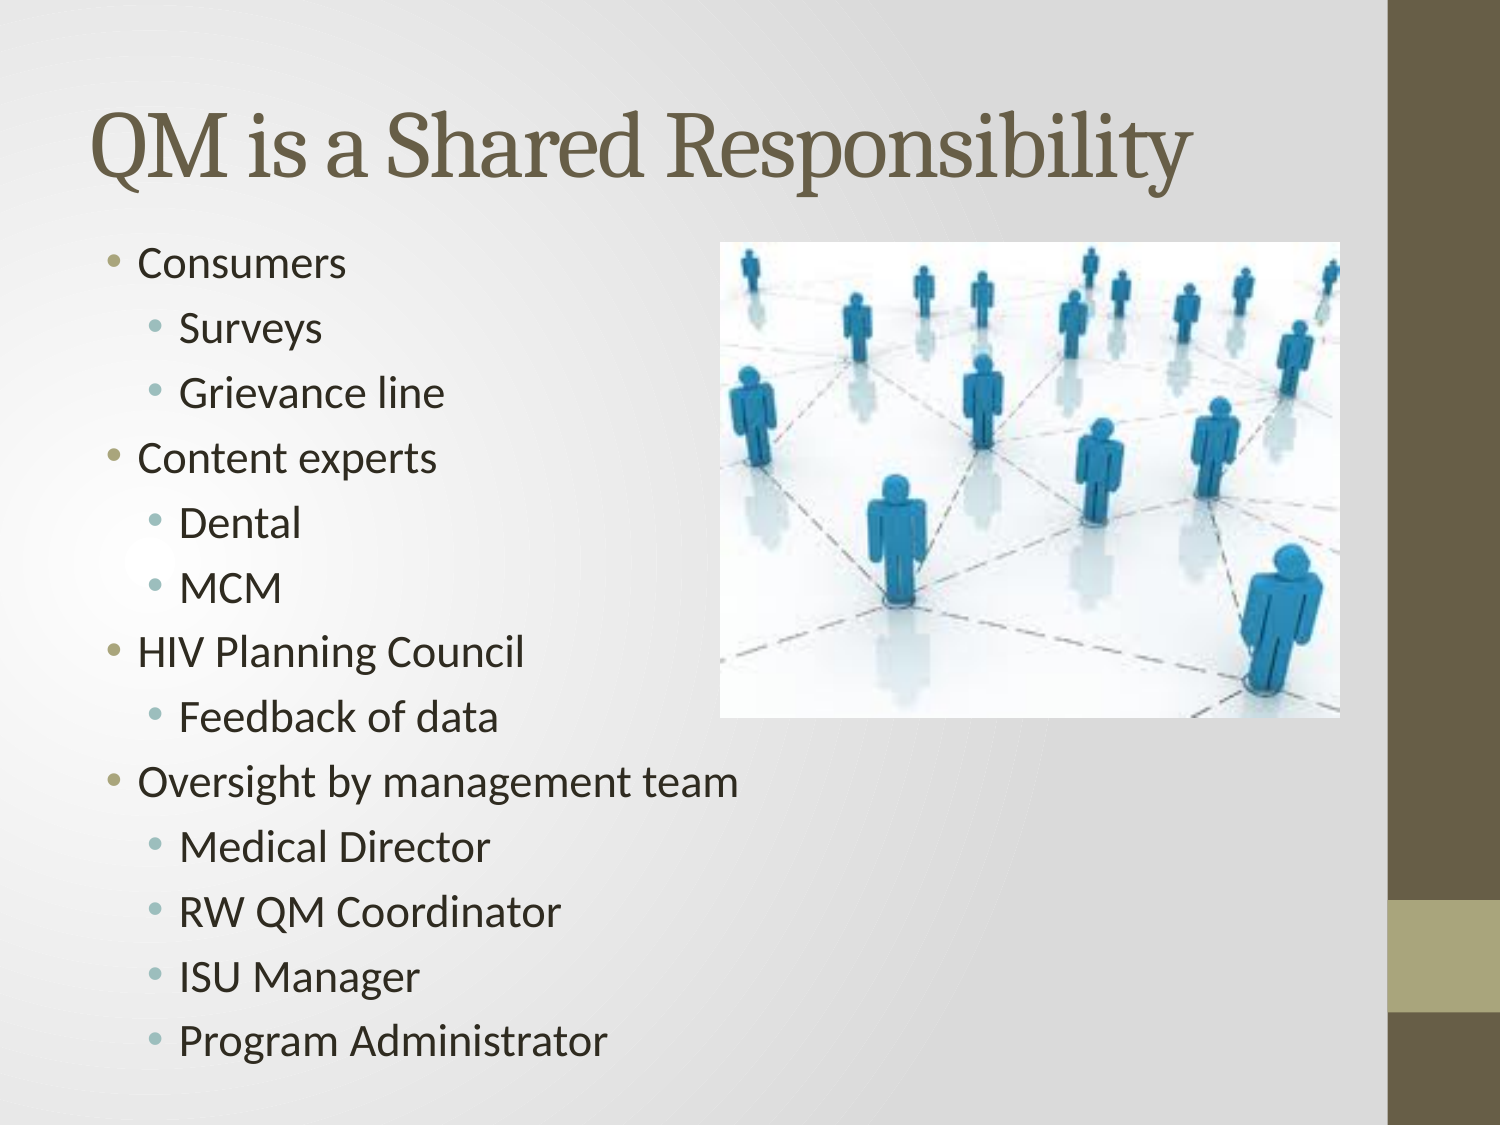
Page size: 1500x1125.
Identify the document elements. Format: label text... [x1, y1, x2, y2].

picture [720, 242, 1341, 719]
title QM is a Shared Responsibility [75, 45, 1325, 224]
list Consumers Surveys Grievance line Content experts Dental MCM HIV Planning Council Feedback of data Oversight by management team Medical Director RW QM Coordinator ISU Manager Program Administrator [74, 224, 1451, 1076]
